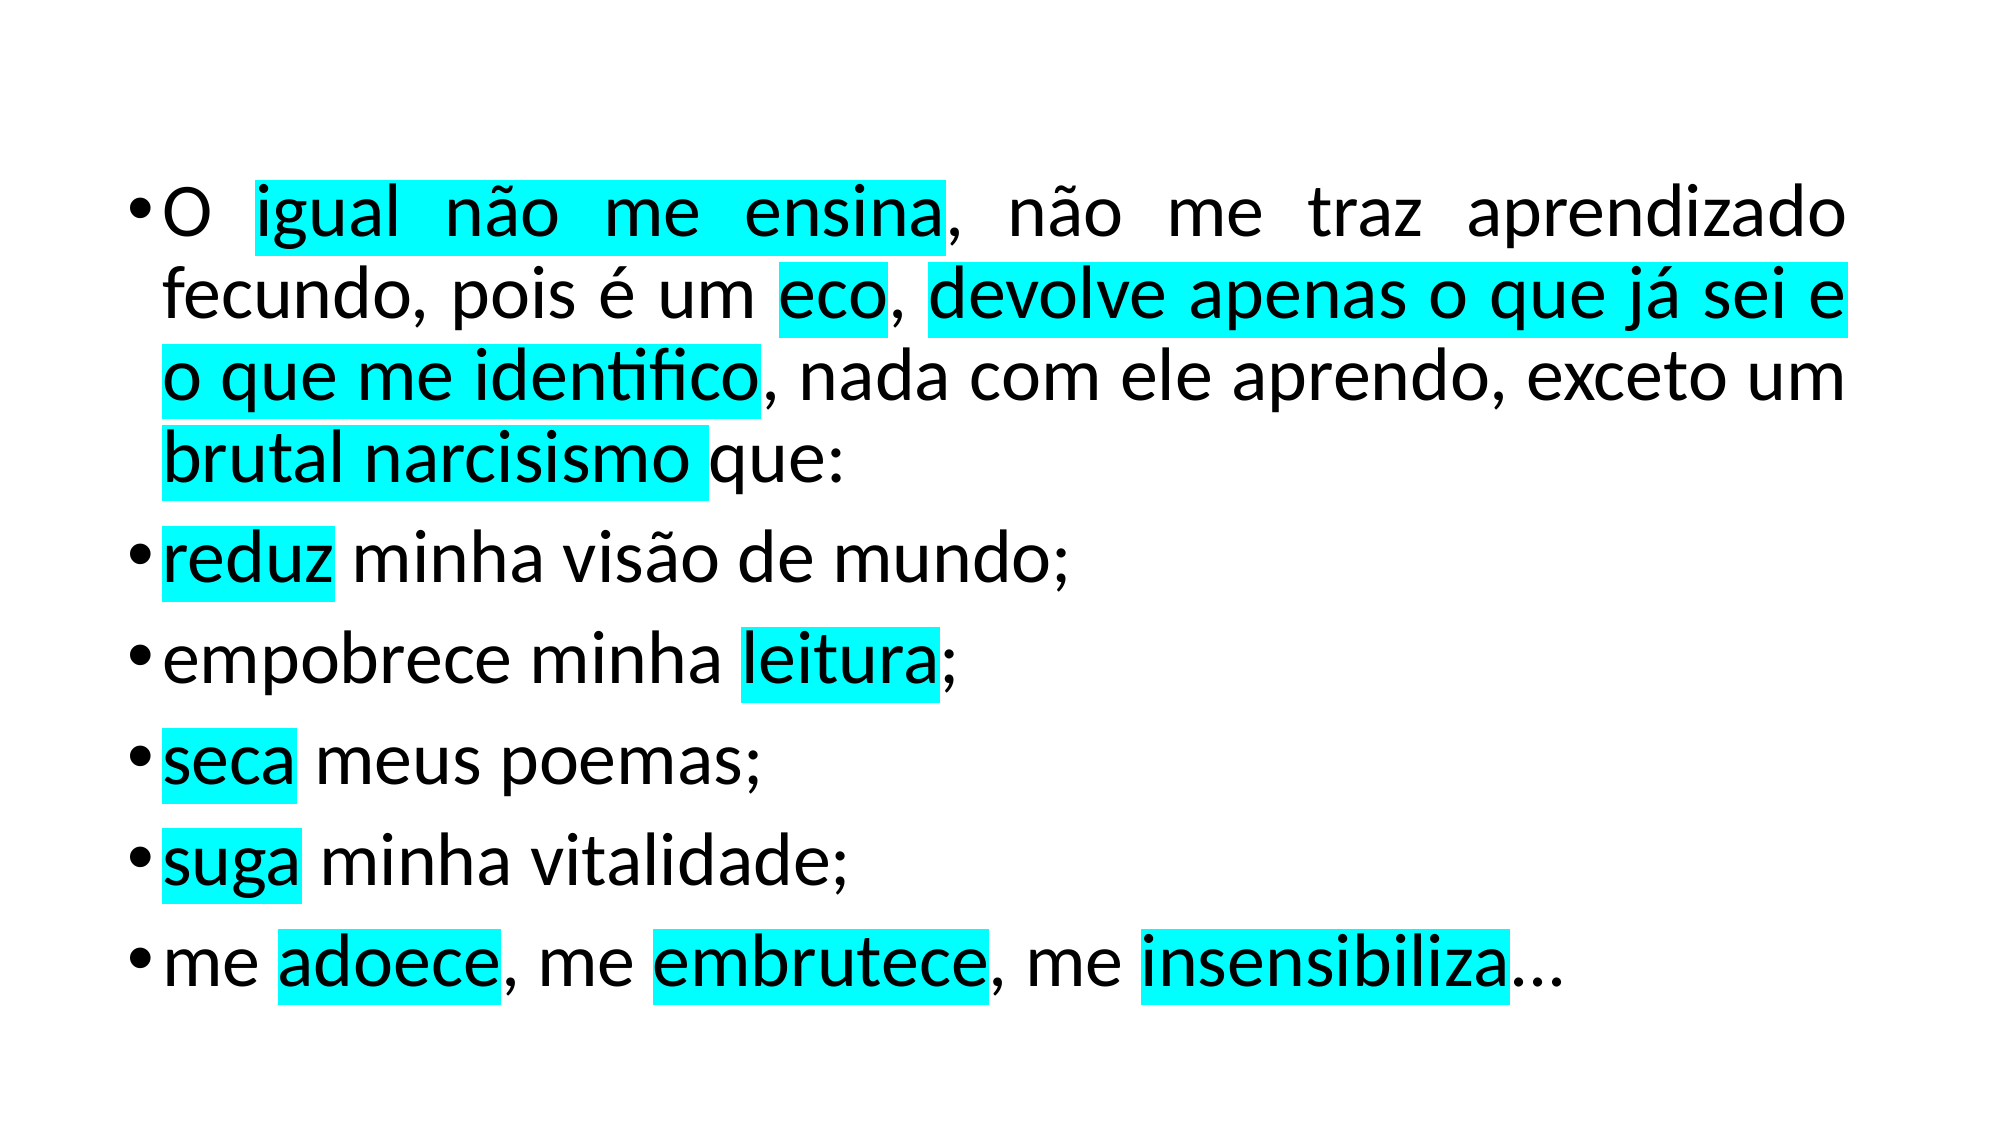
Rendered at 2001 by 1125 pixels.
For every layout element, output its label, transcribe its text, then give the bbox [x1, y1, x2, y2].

list O igual não me ensina, não me traz aprendizado fecundo, pois é um eco, devolve apenas o que já sei e o que me identifico, nada com ele aprendo, exceto um brutal narcisismo que: reduz minha visão de mundo; empobrece minha leitura; seca meus poemas; suga minha vitalidade; me adoece, me embrutece, me insensibiliza... [112, 163, 1863, 1014]
